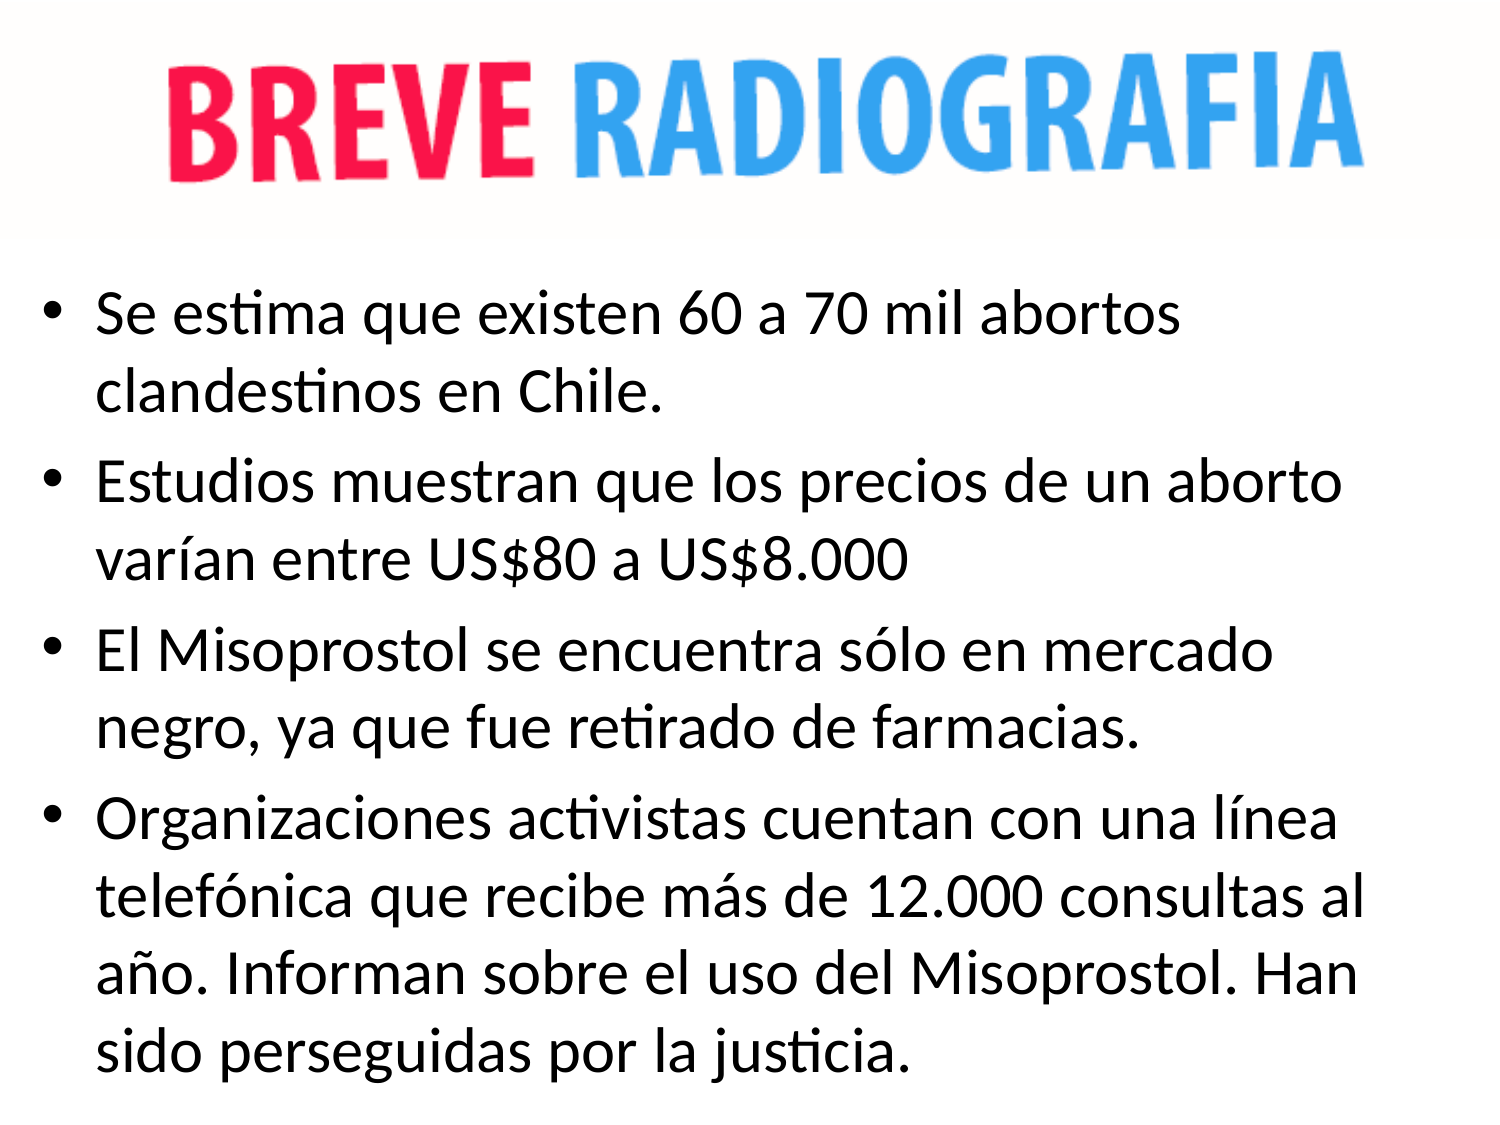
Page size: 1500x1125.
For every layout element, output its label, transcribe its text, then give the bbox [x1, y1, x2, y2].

picture [0, 2, 1500, 239]
list Se estima que existen 60 a 70 mil abortos clandestinos en Chile. Estudios muestran que los precios de un aborto varían entre US$80 a US$8.000 El Misoprostol se encuentra sólo en mercado negro, ya que fue retirado de farmacias. Organizaciones activistas cuentan con una línea telefónica que recibe más de 12.000 consultas al año. Informan sobre el uso del Misoprostol. Han sido perseguidas por la justicia. [26, 262, 1465, 1099]
